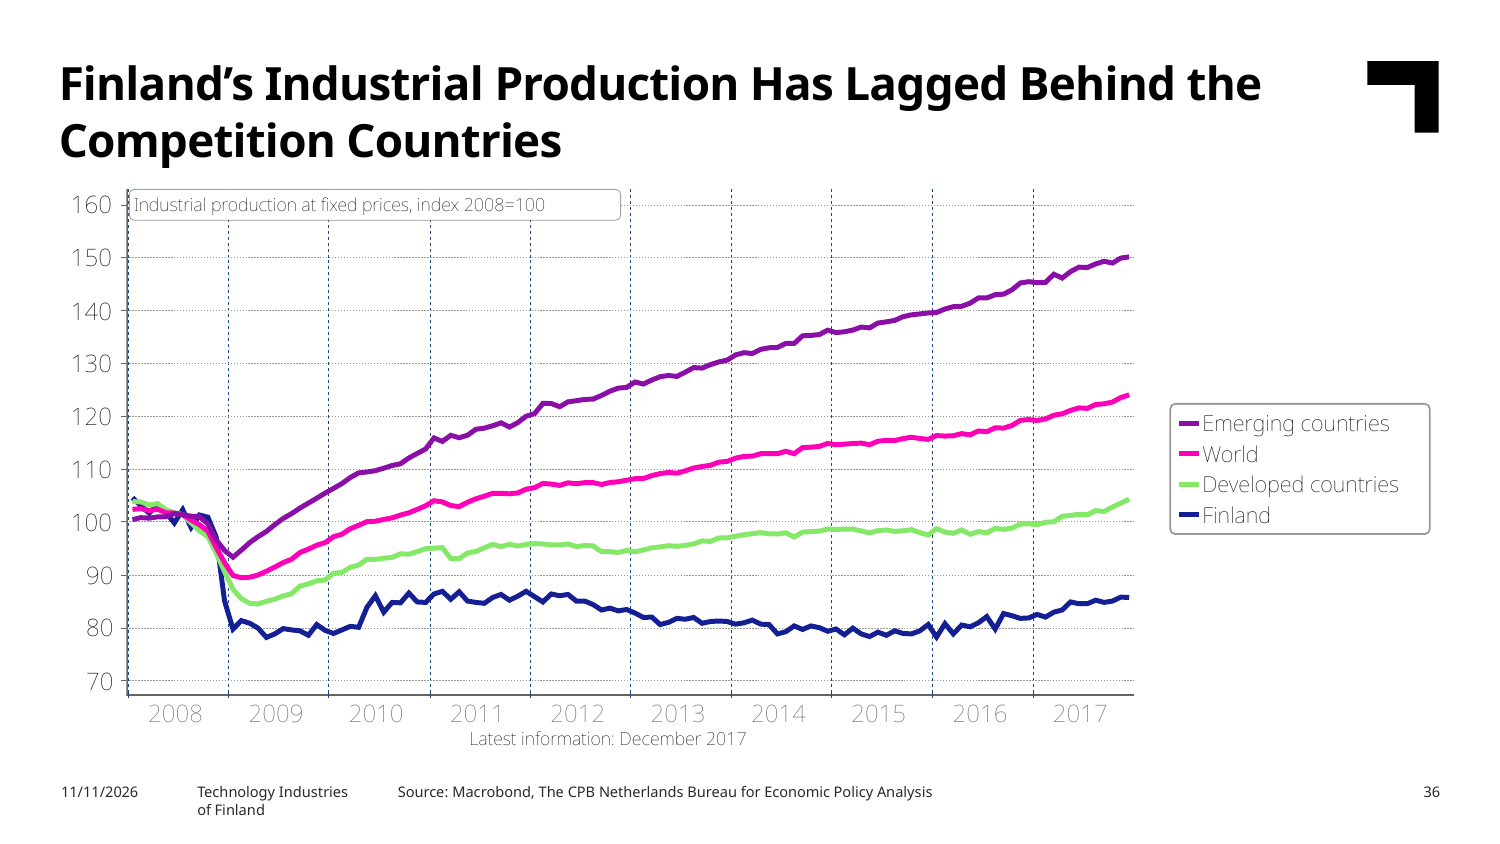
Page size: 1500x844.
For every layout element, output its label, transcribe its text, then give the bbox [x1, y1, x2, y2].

list Finland’s Industrial Production Has Lagged Behind the Competition Countries [41, 46, 1353, 153]
footer Technology Industries of Finland [197, 775, 453, 803]
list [62, 180, 1439, 763]
list Source: Macrobond, The CPB Netherlands Bureau for Economic Policy Analysis [453, 775, 1016, 803]
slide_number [46, 775, 197, 803]
slide_number 36 [1313, 775, 1456, 803]
